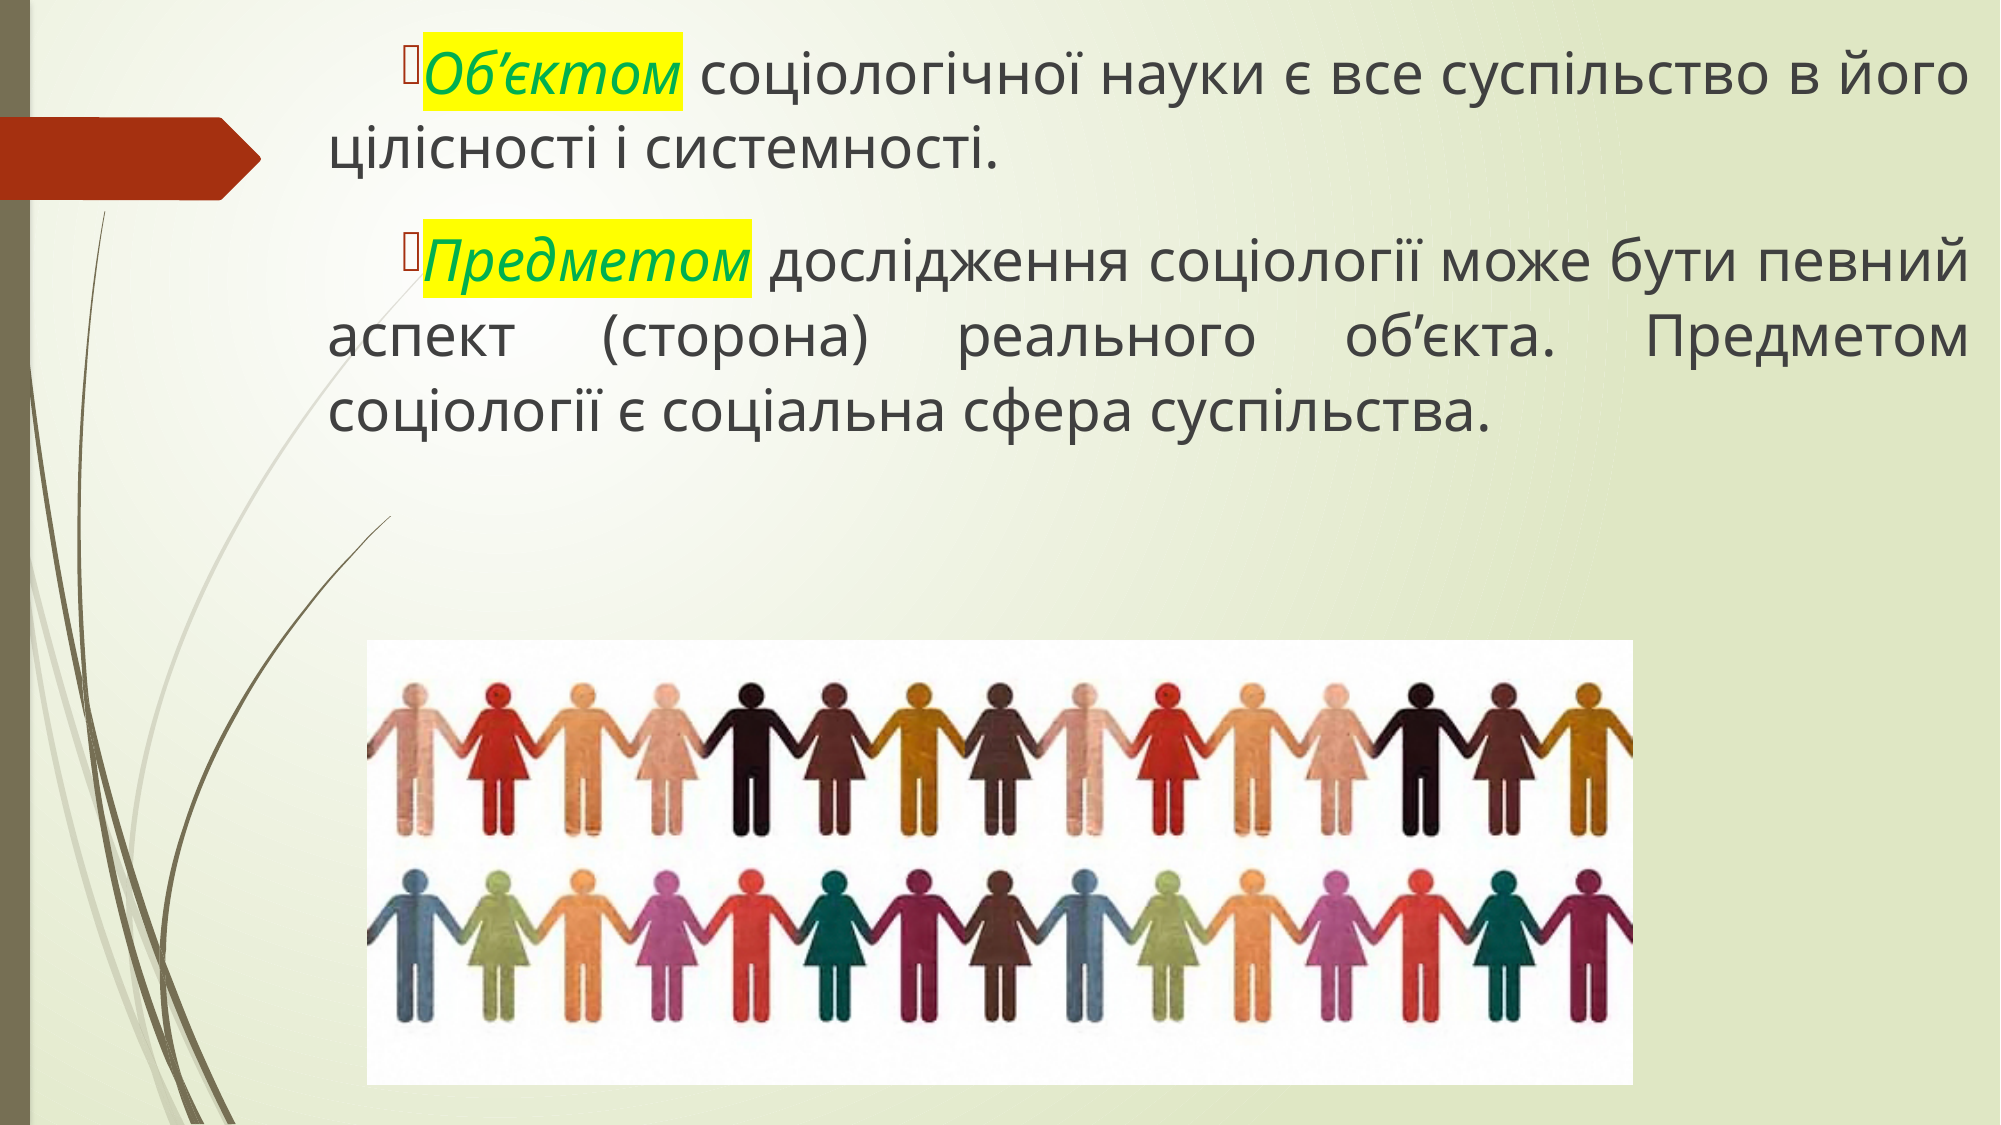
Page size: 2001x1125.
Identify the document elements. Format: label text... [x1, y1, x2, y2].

list Об’єктом соціологічної науки є все суспільство в його цілісності і системності. Предметом дослідження соціології може бути певний аспект (сторона) реального об’єкта. Предметом соціології є соціальна сфера суспільства. [256, 23, 1987, 1125]
picture [367, 639, 1633, 1086]
